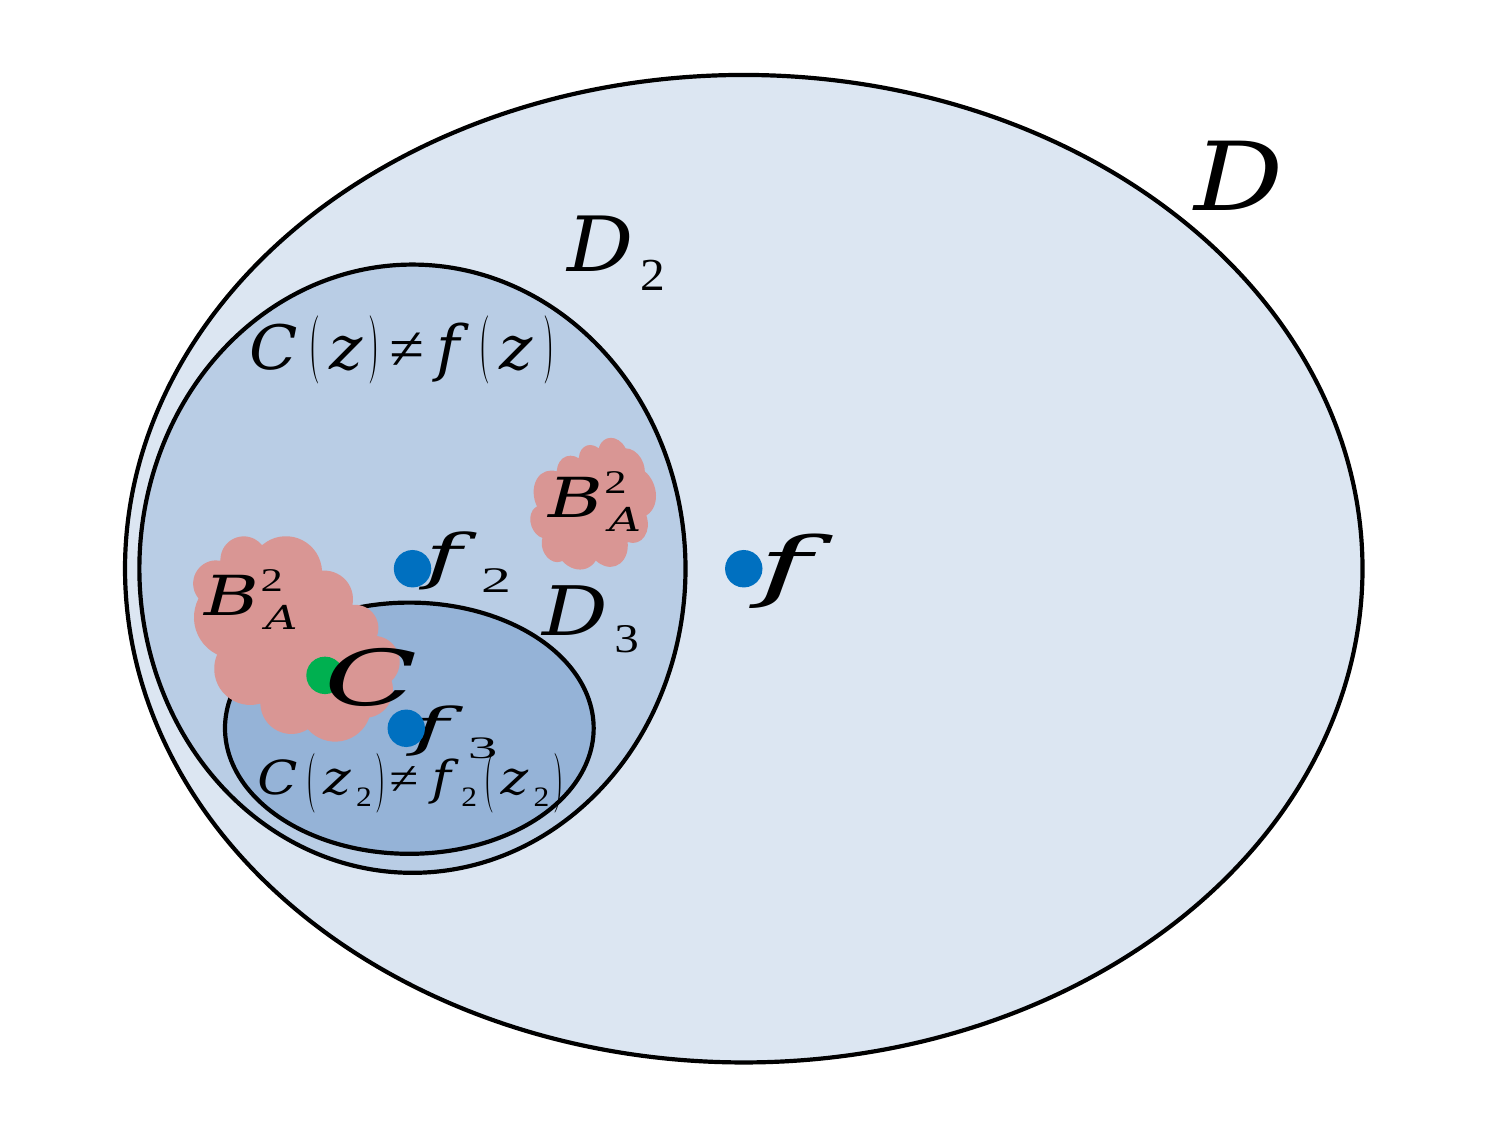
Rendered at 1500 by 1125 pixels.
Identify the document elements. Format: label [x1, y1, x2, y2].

text_box [722, 547, 765, 590]
text_box [343, 652, 402, 702]
text_box [304, 654, 341, 697]
text_box [391, 547, 434, 590]
text_box [137, 262, 688, 875]
text_box [191, 534, 399, 744]
text_box [222, 600, 596, 856]
text_box [528, 435, 659, 572]
text_box [122, 72, 1365, 1065]
text_box [385, 707, 428, 750]
